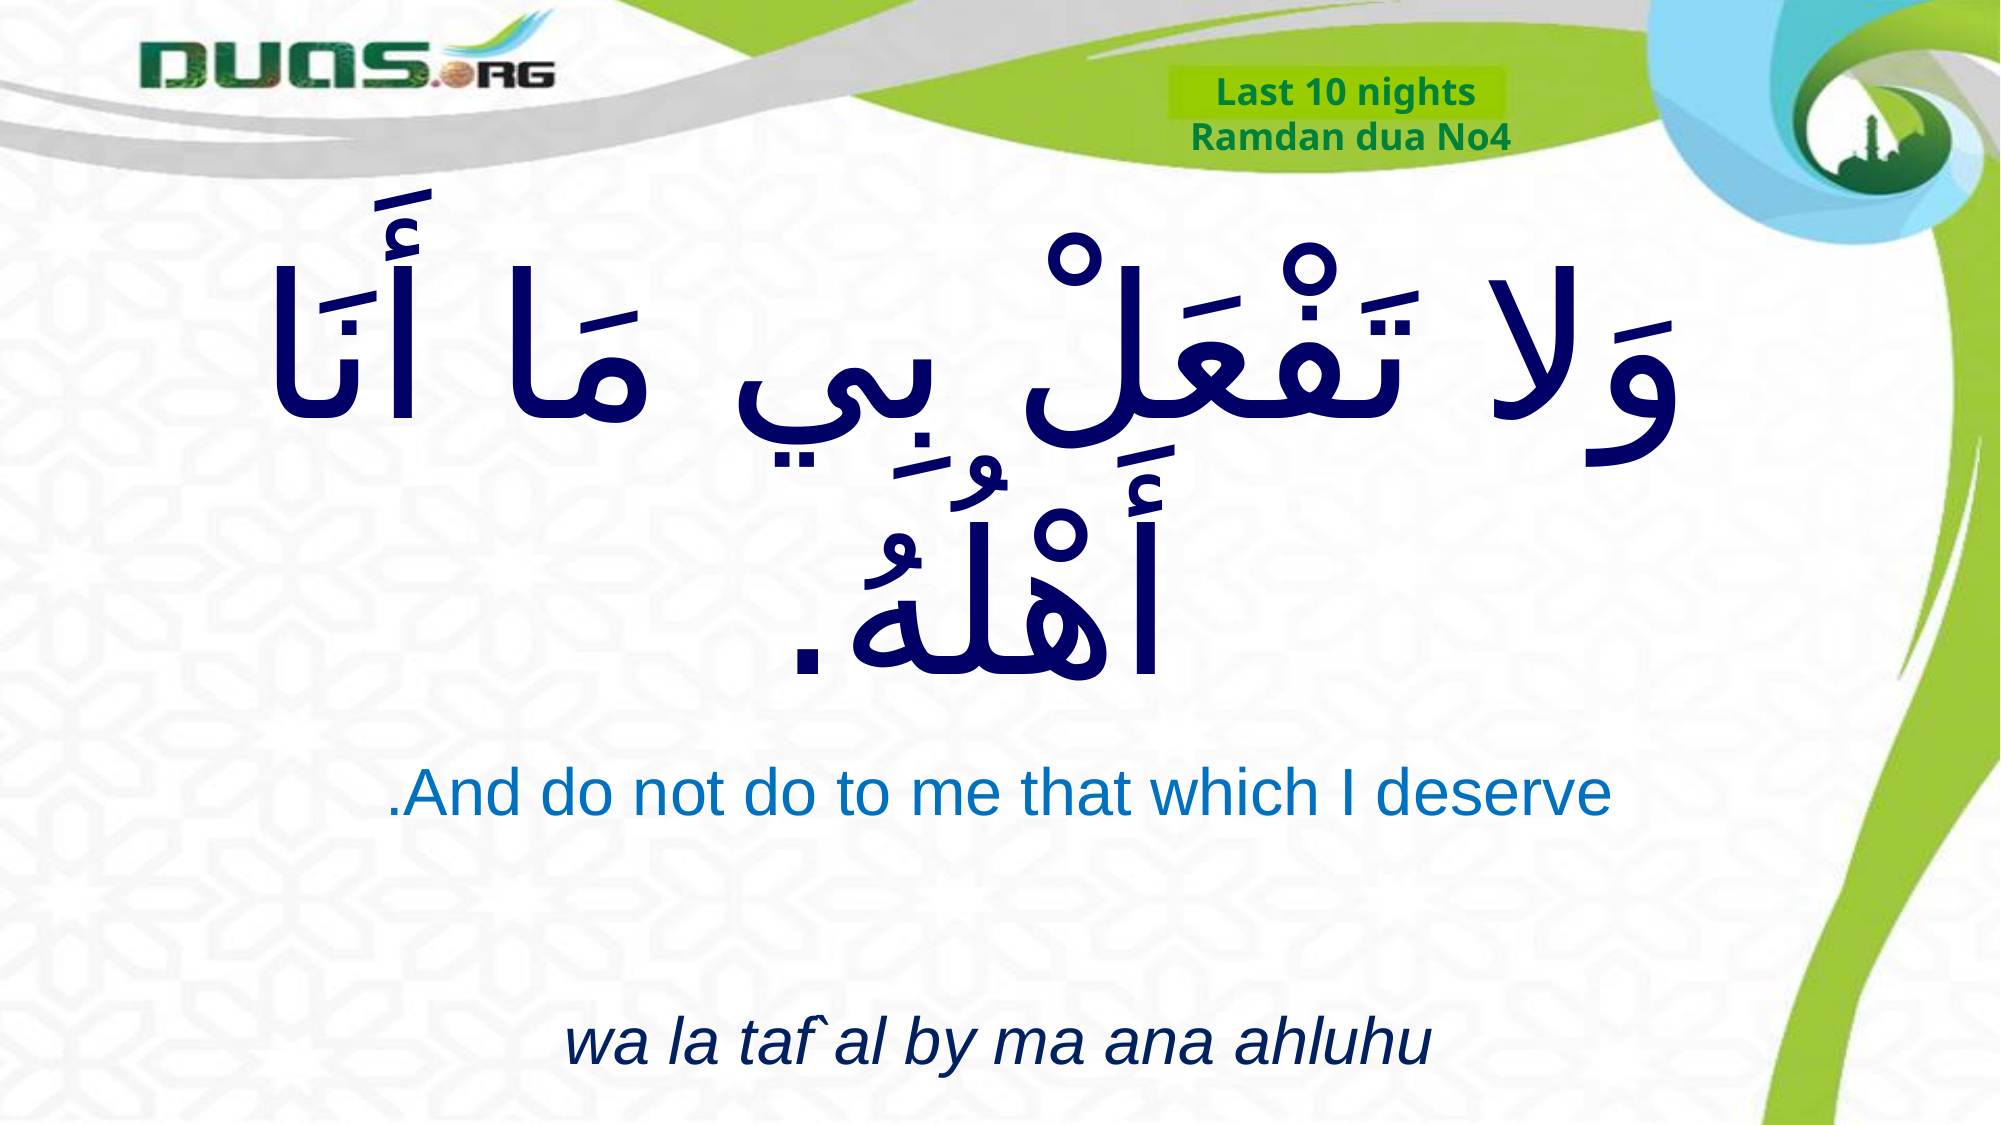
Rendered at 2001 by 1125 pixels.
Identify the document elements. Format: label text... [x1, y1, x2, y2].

picture [0, 0, 2001, 1125]
text_box And do not do to me that which I deserve. wa la taf`al by ma ana ahluhu [249, 735, 1750, 823]
title وَلا تَفْعَلْ بِي مَا أَنَا أَهْلُهُ. [225, 337, 1725, 579]
text_box Last 10 nights Ramdan dua No4 [1175, 60, 1527, 166]
